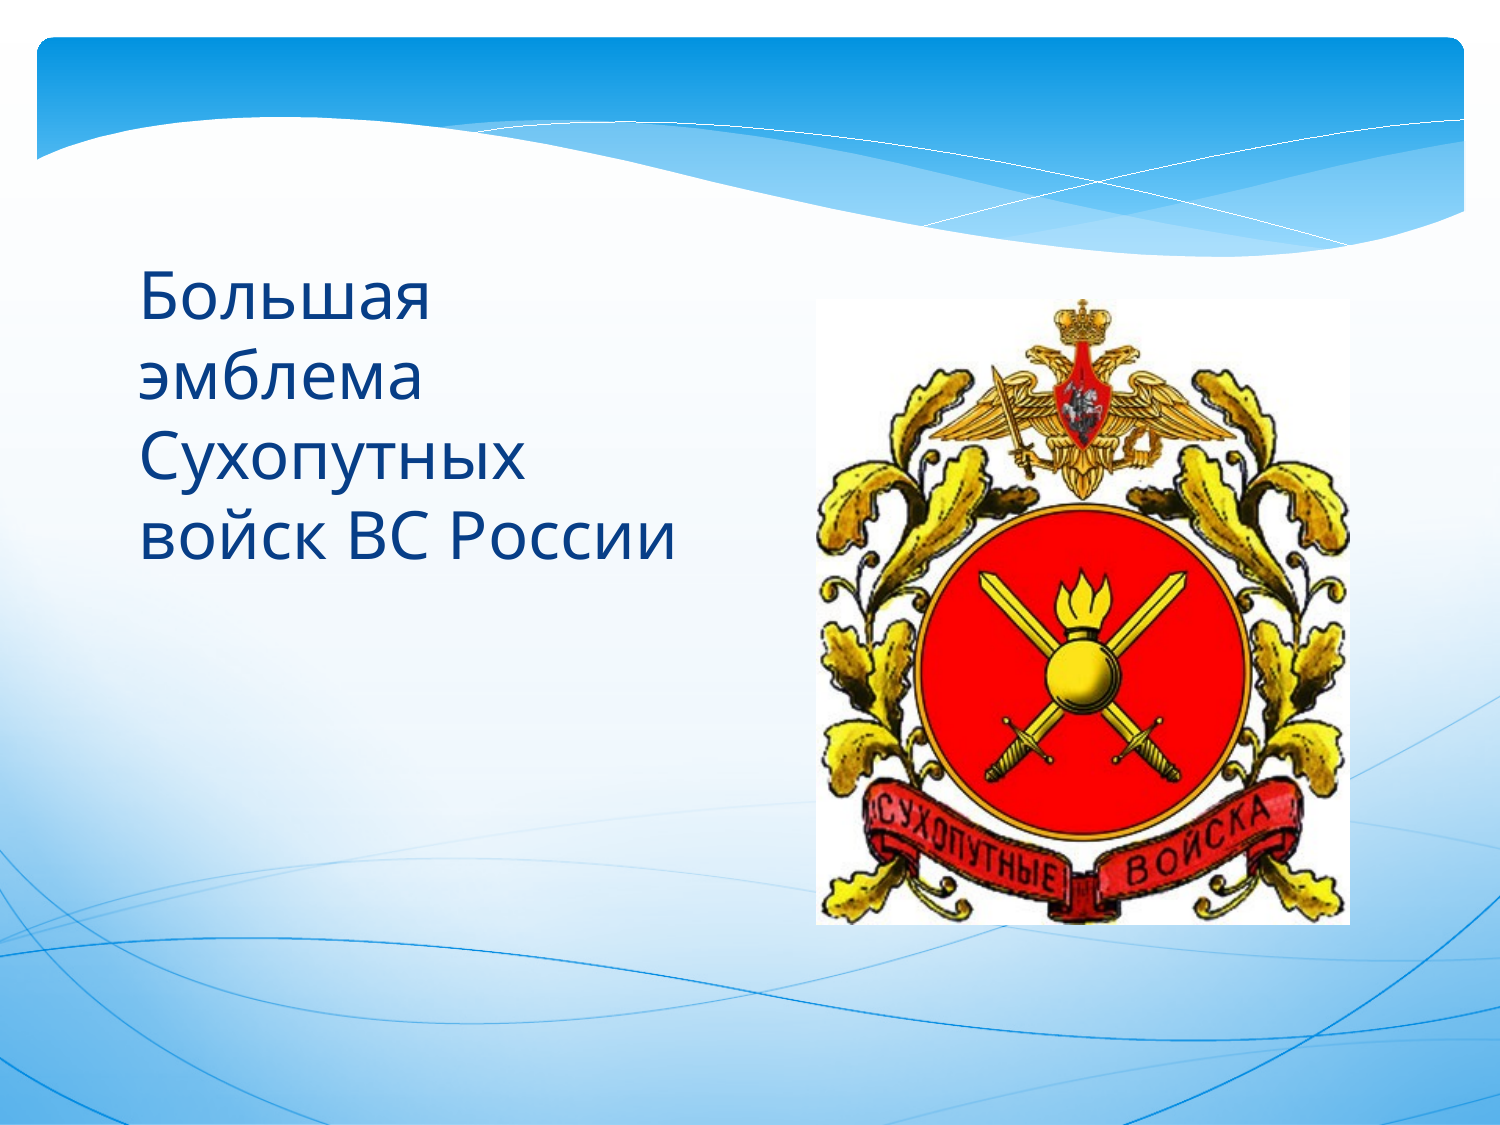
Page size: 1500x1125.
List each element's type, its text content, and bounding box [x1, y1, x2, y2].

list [816, 299, 1350, 926]
title Большая эмблема Сухопутных войск ВС России [123, 255, 701, 581]
